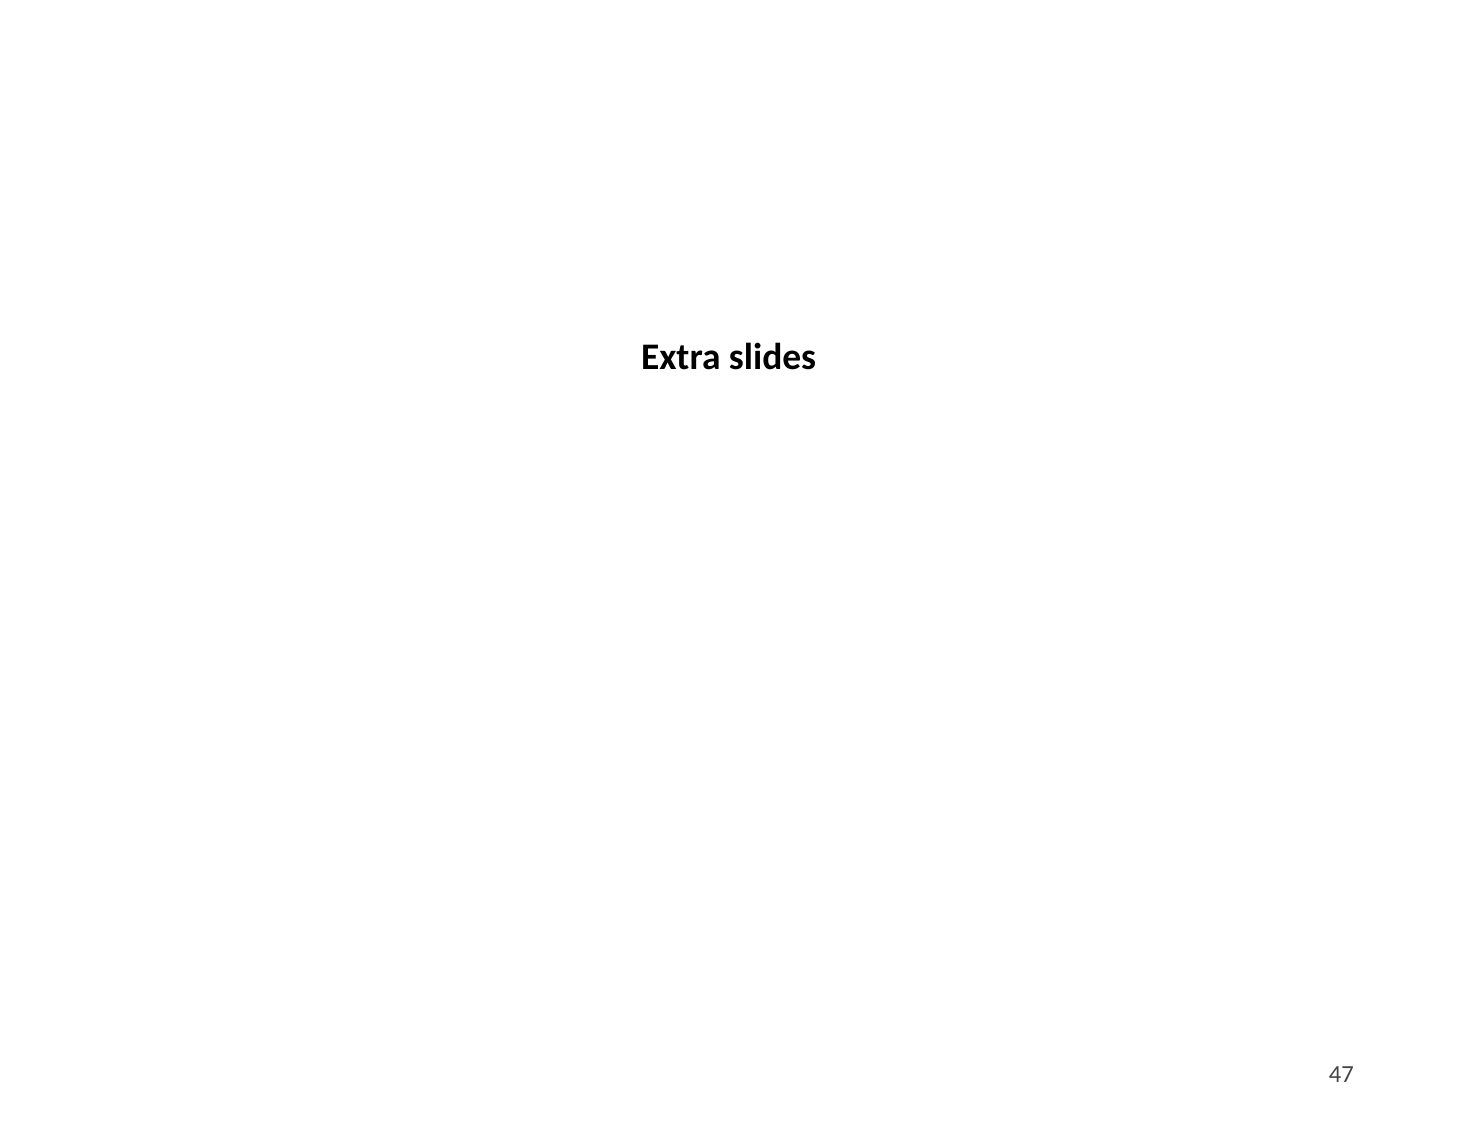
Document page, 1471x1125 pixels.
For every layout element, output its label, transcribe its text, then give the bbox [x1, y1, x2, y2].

slide_number 47 [1038, 1042, 1369, 1103]
text_box Extra slides [422, 324, 1035, 385]
